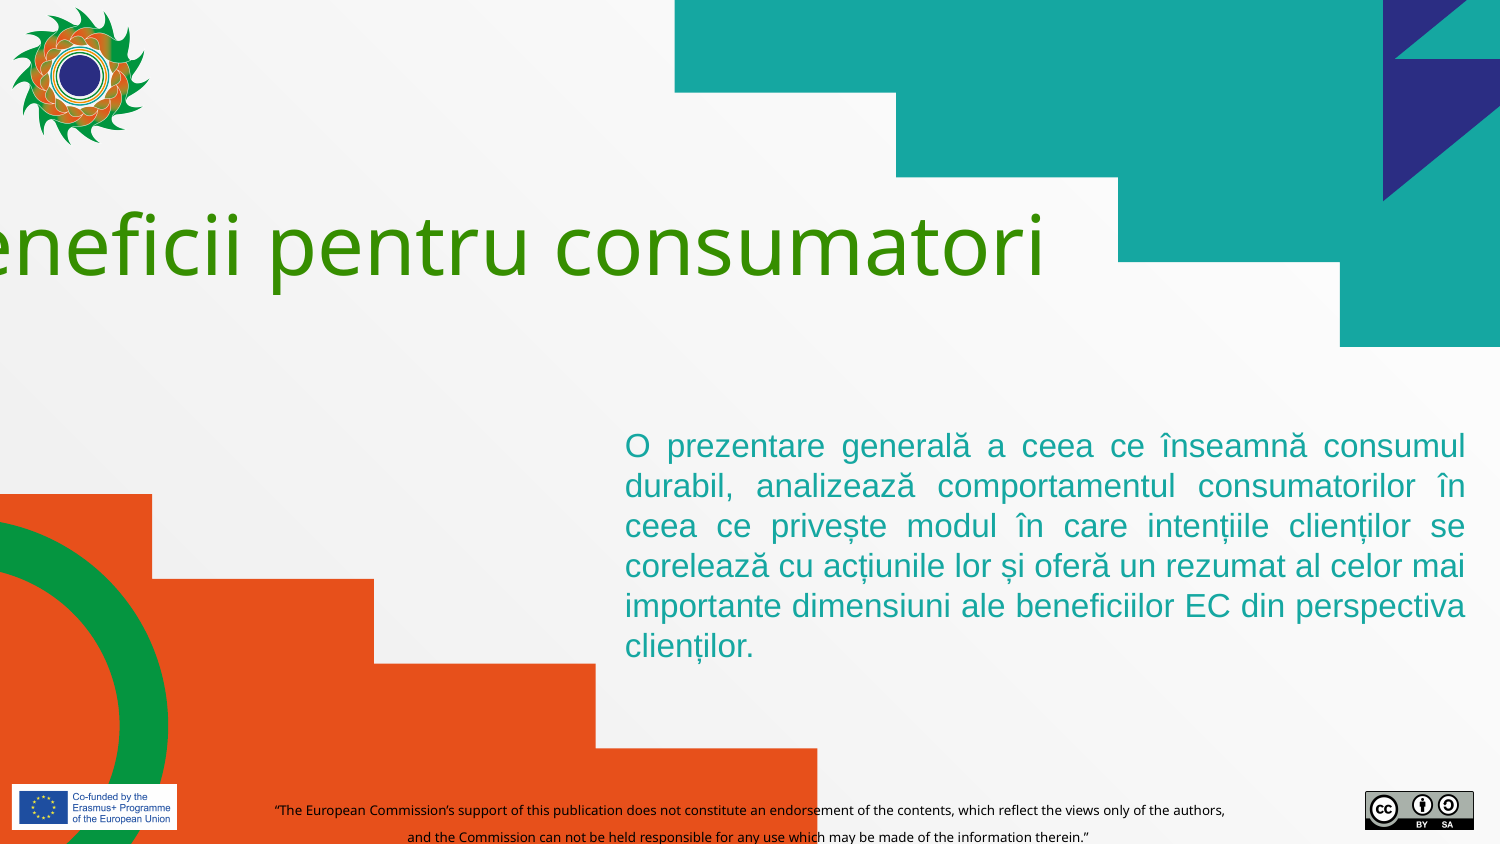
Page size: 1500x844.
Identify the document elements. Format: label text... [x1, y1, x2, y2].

picture [1365, 791, 1474, 830]
title Beneficii pentru consumatori [0, 176, 1114, 283]
picture [11, 6, 151, 147]
picture [11, 784, 177, 830]
subtitle O prezentare generală a ceea ce înseamnă consumul durabil, analizează comportamentul consumatorilor în ceea ce privește modul în care intențiile clienților se corelează cu acțiunile lor și oferă un rezumat al celor mai importante dimensiuni ale beneficiilor EC din perspectiva clienților. [610, 409, 1483, 750]
